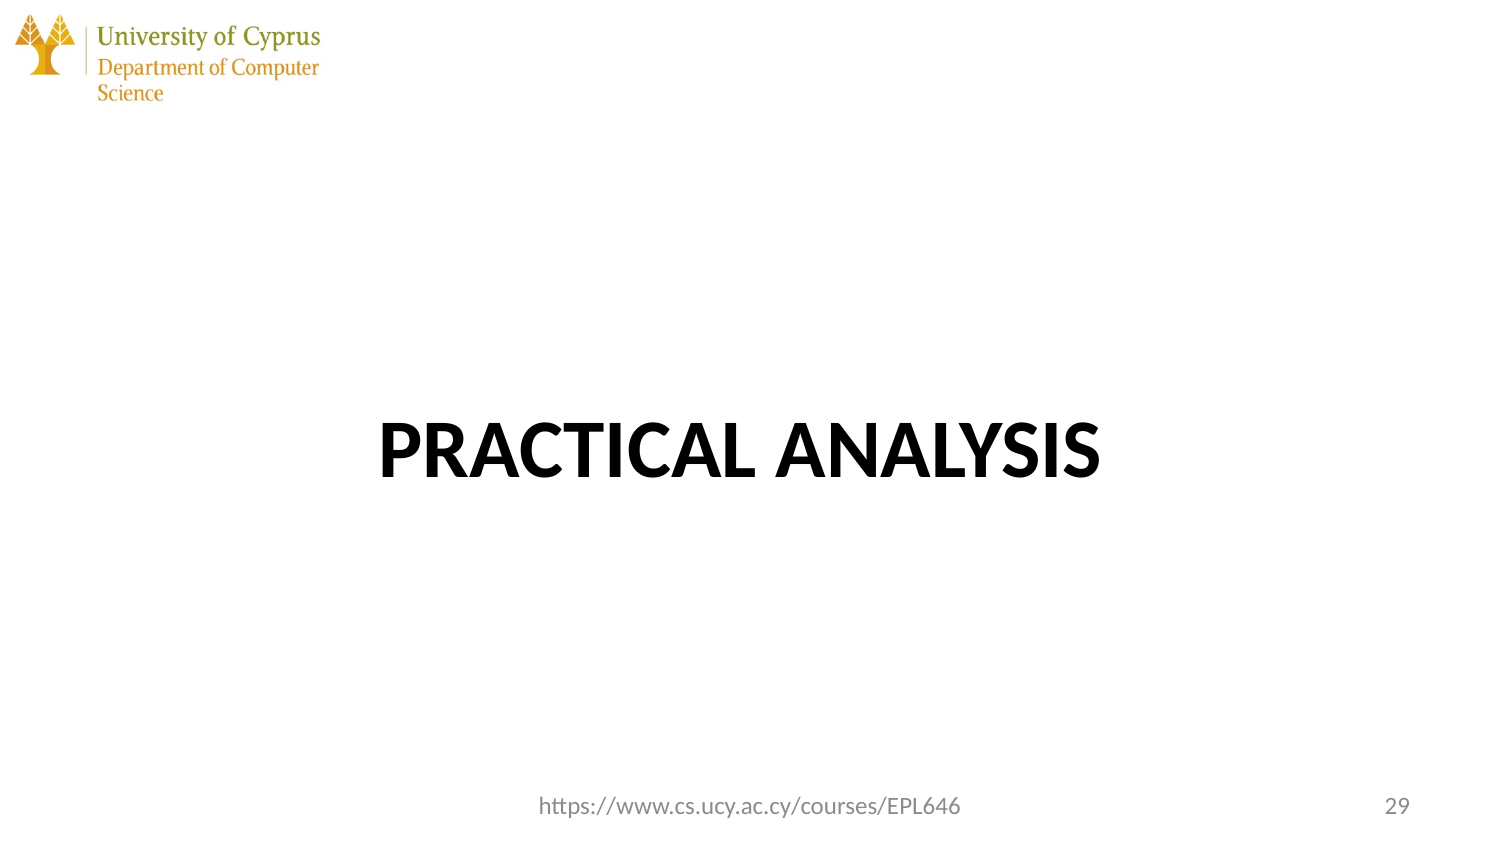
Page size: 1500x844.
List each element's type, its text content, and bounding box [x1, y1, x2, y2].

slide_number 29 [1074, 782, 1425, 827]
title Practical analysis [112, 386, 1388, 554]
footer https://www.cs.ucy.ac.cy/courses/EPL646 [512, 782, 988, 827]
picture [0, 0, 341, 132]
